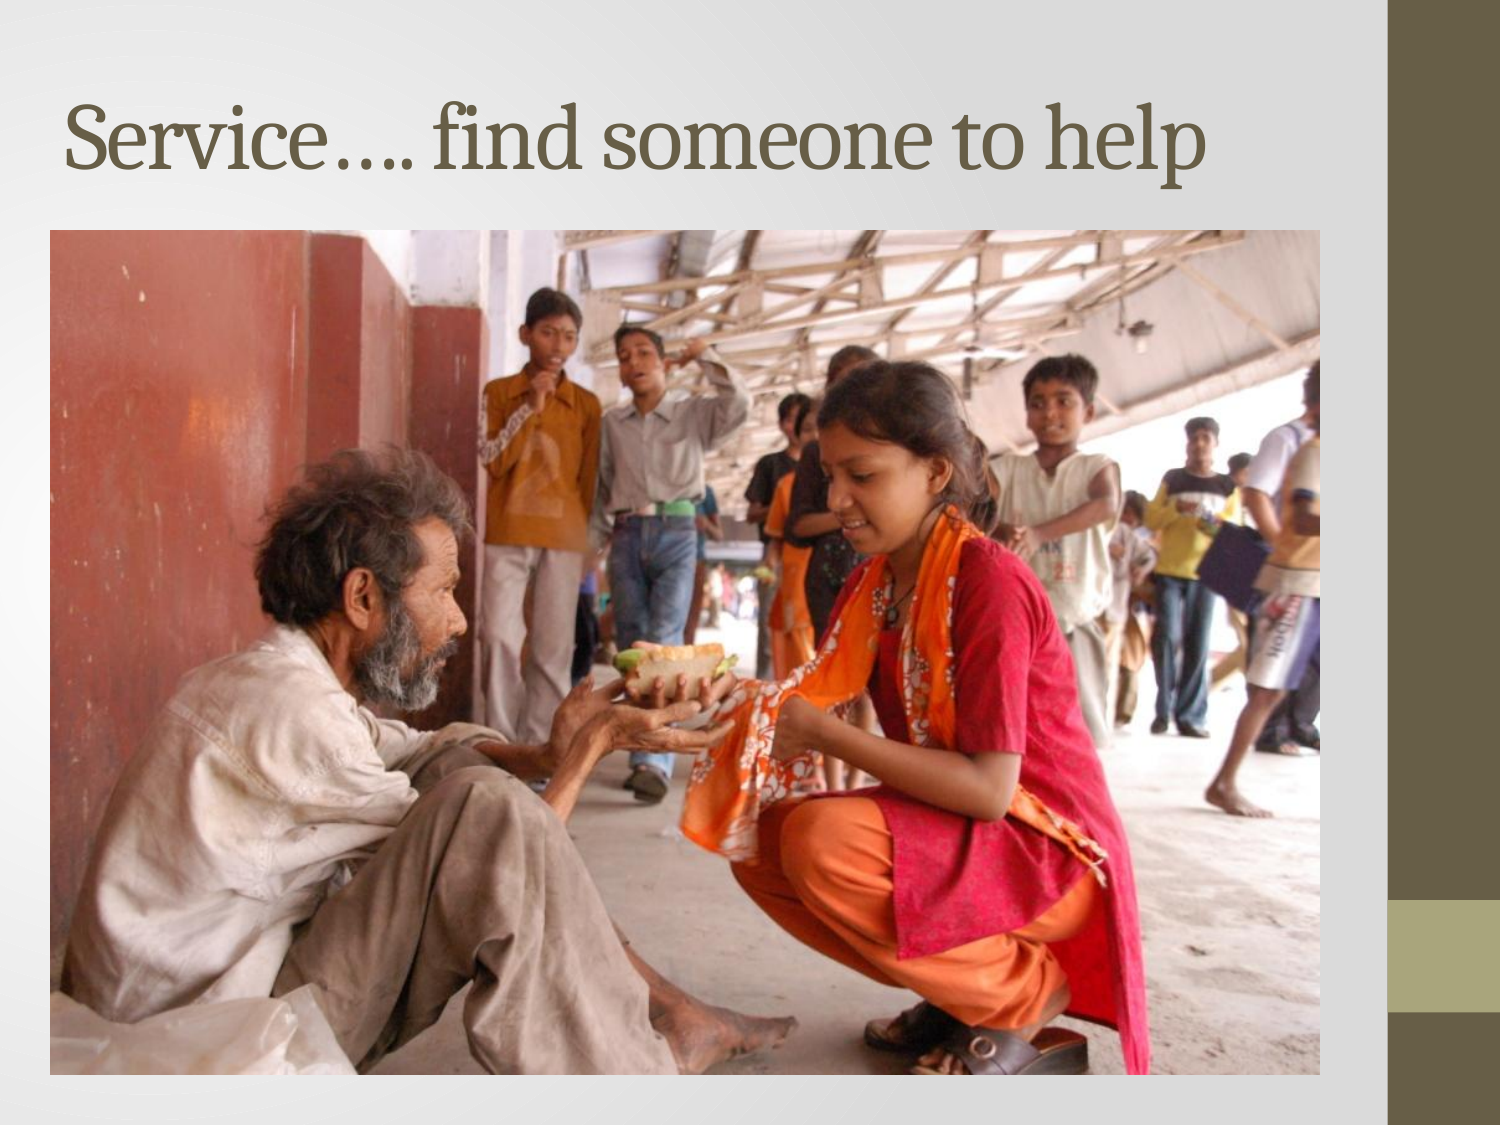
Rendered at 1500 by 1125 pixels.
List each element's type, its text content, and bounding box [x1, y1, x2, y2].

picture [49, 229, 1321, 1076]
title Service…. find someone to help [50, 37, 1400, 225]
